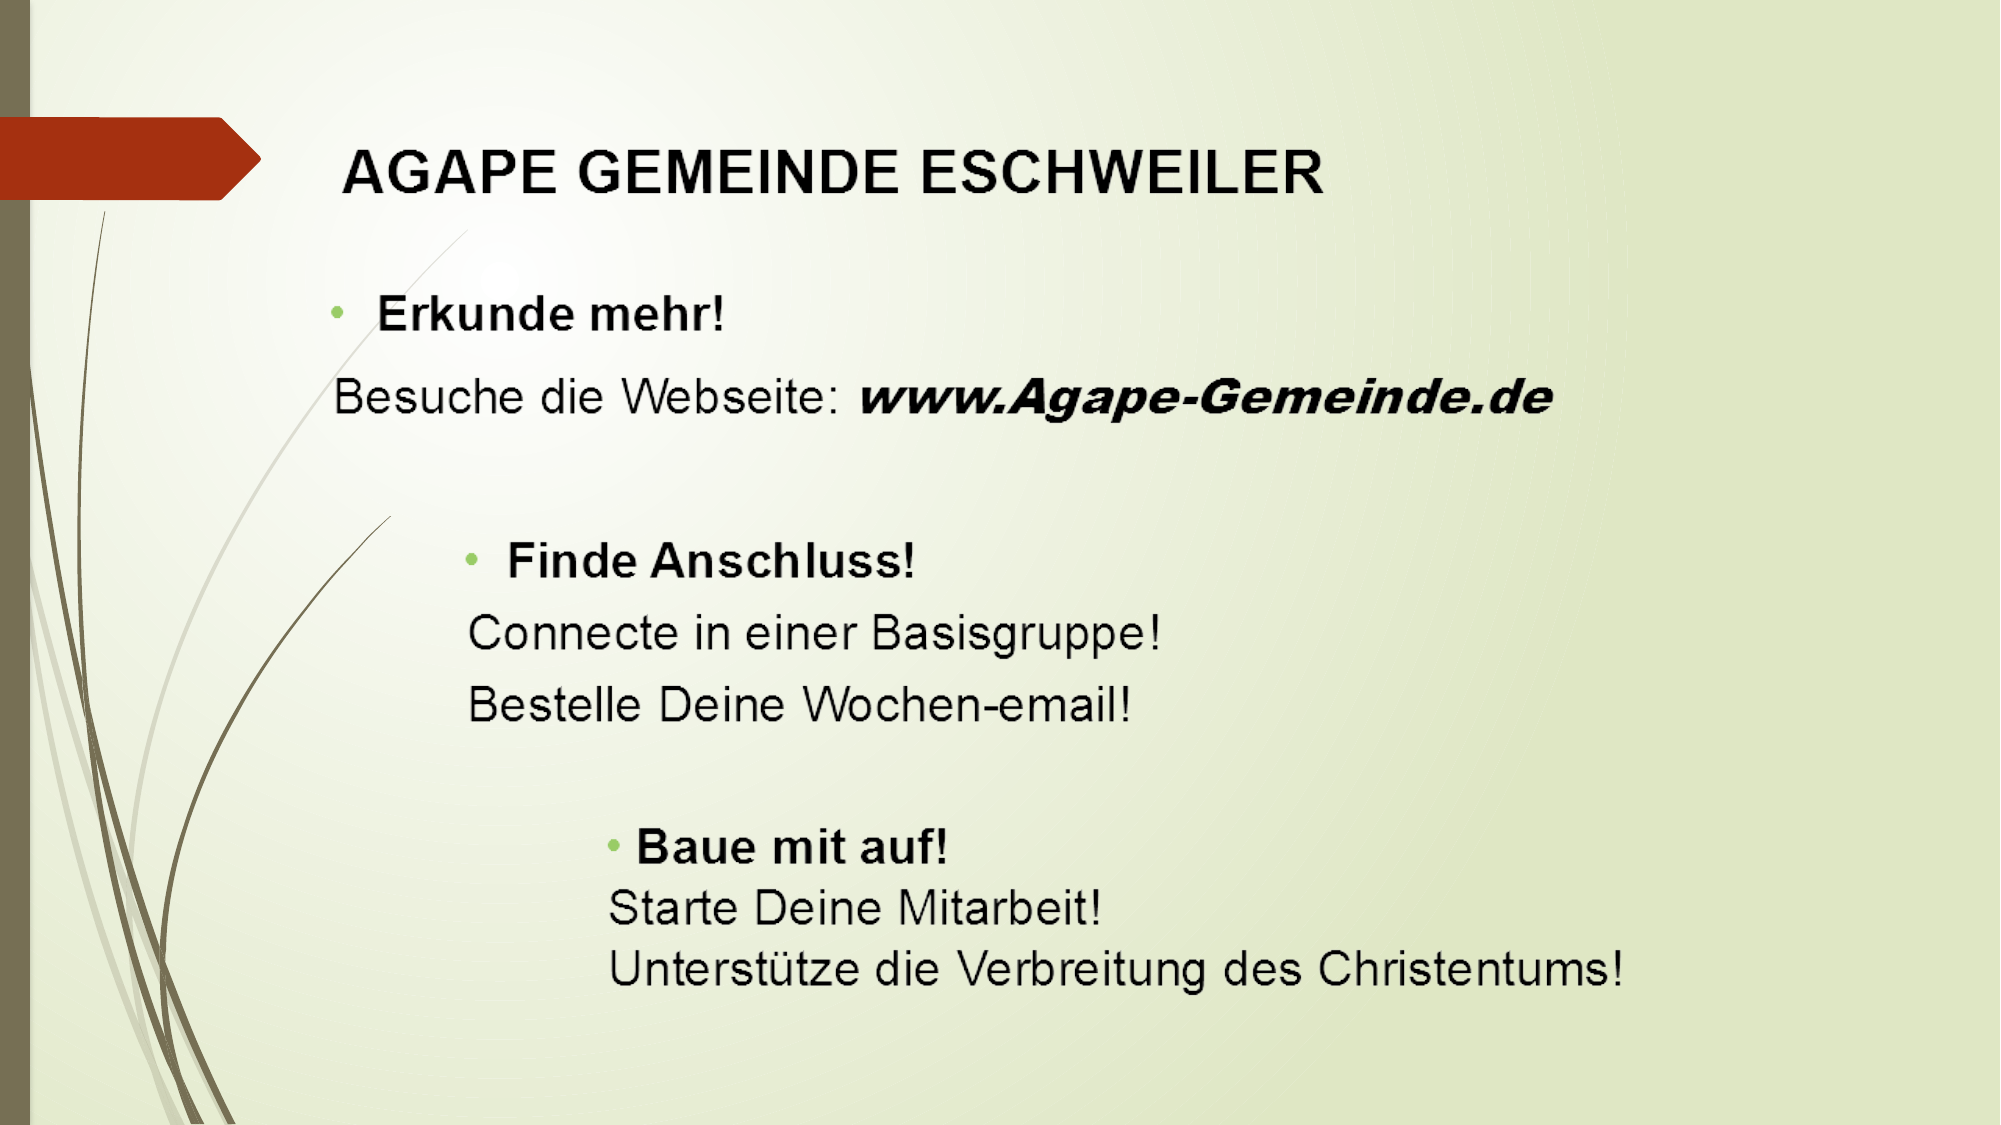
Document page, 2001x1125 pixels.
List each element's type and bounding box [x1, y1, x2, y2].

picture [313, 116, 1687, 1008]
